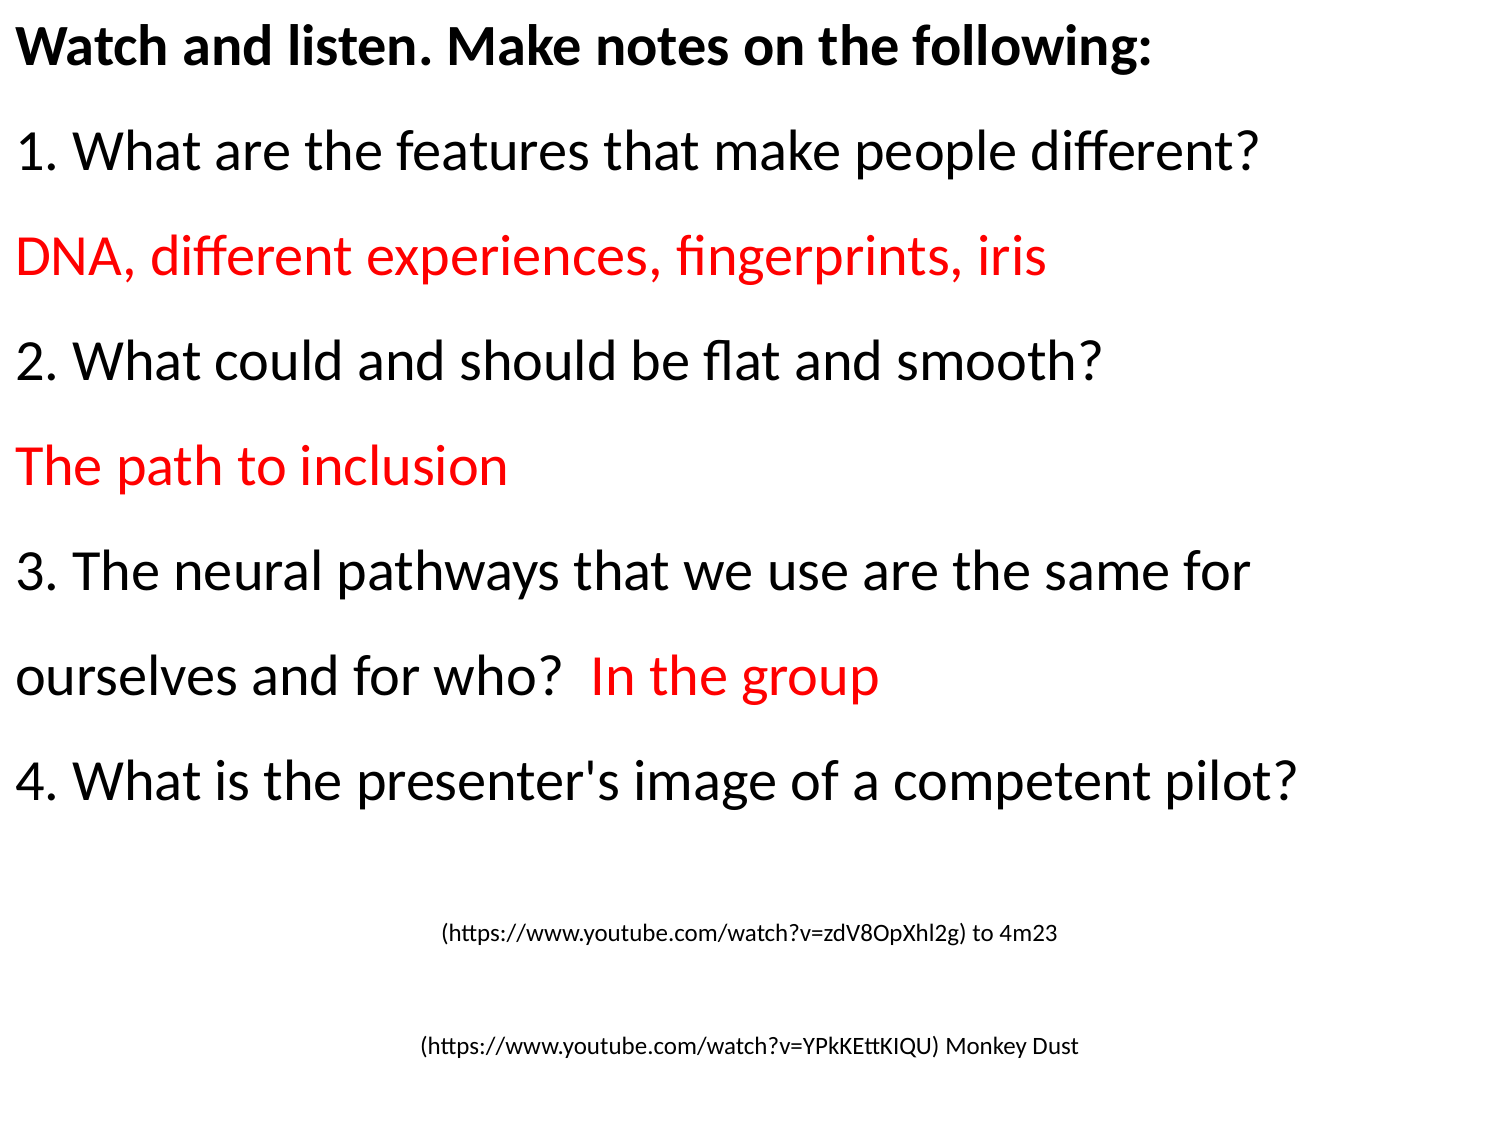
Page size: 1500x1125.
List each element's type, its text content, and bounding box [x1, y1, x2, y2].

text_box Watch and listen. Make notes on the following: 1. What are the features that make people different? DNA, different experiences, fingerprints, iris 2. What could and should be flat and smooth? The path to inclusion 3. The neural pathways that we use are the same for ourselves and for who? In the group 4. What is the presenter's image of a competent pilot? (https://www.youtube.com/watch?v=zdV8OpXhl2g) to 4m23 (https://www.youtube.com/watch?v=YPkKEttKIQU) Monkey Dust [0, 0, 1500, 1125]
